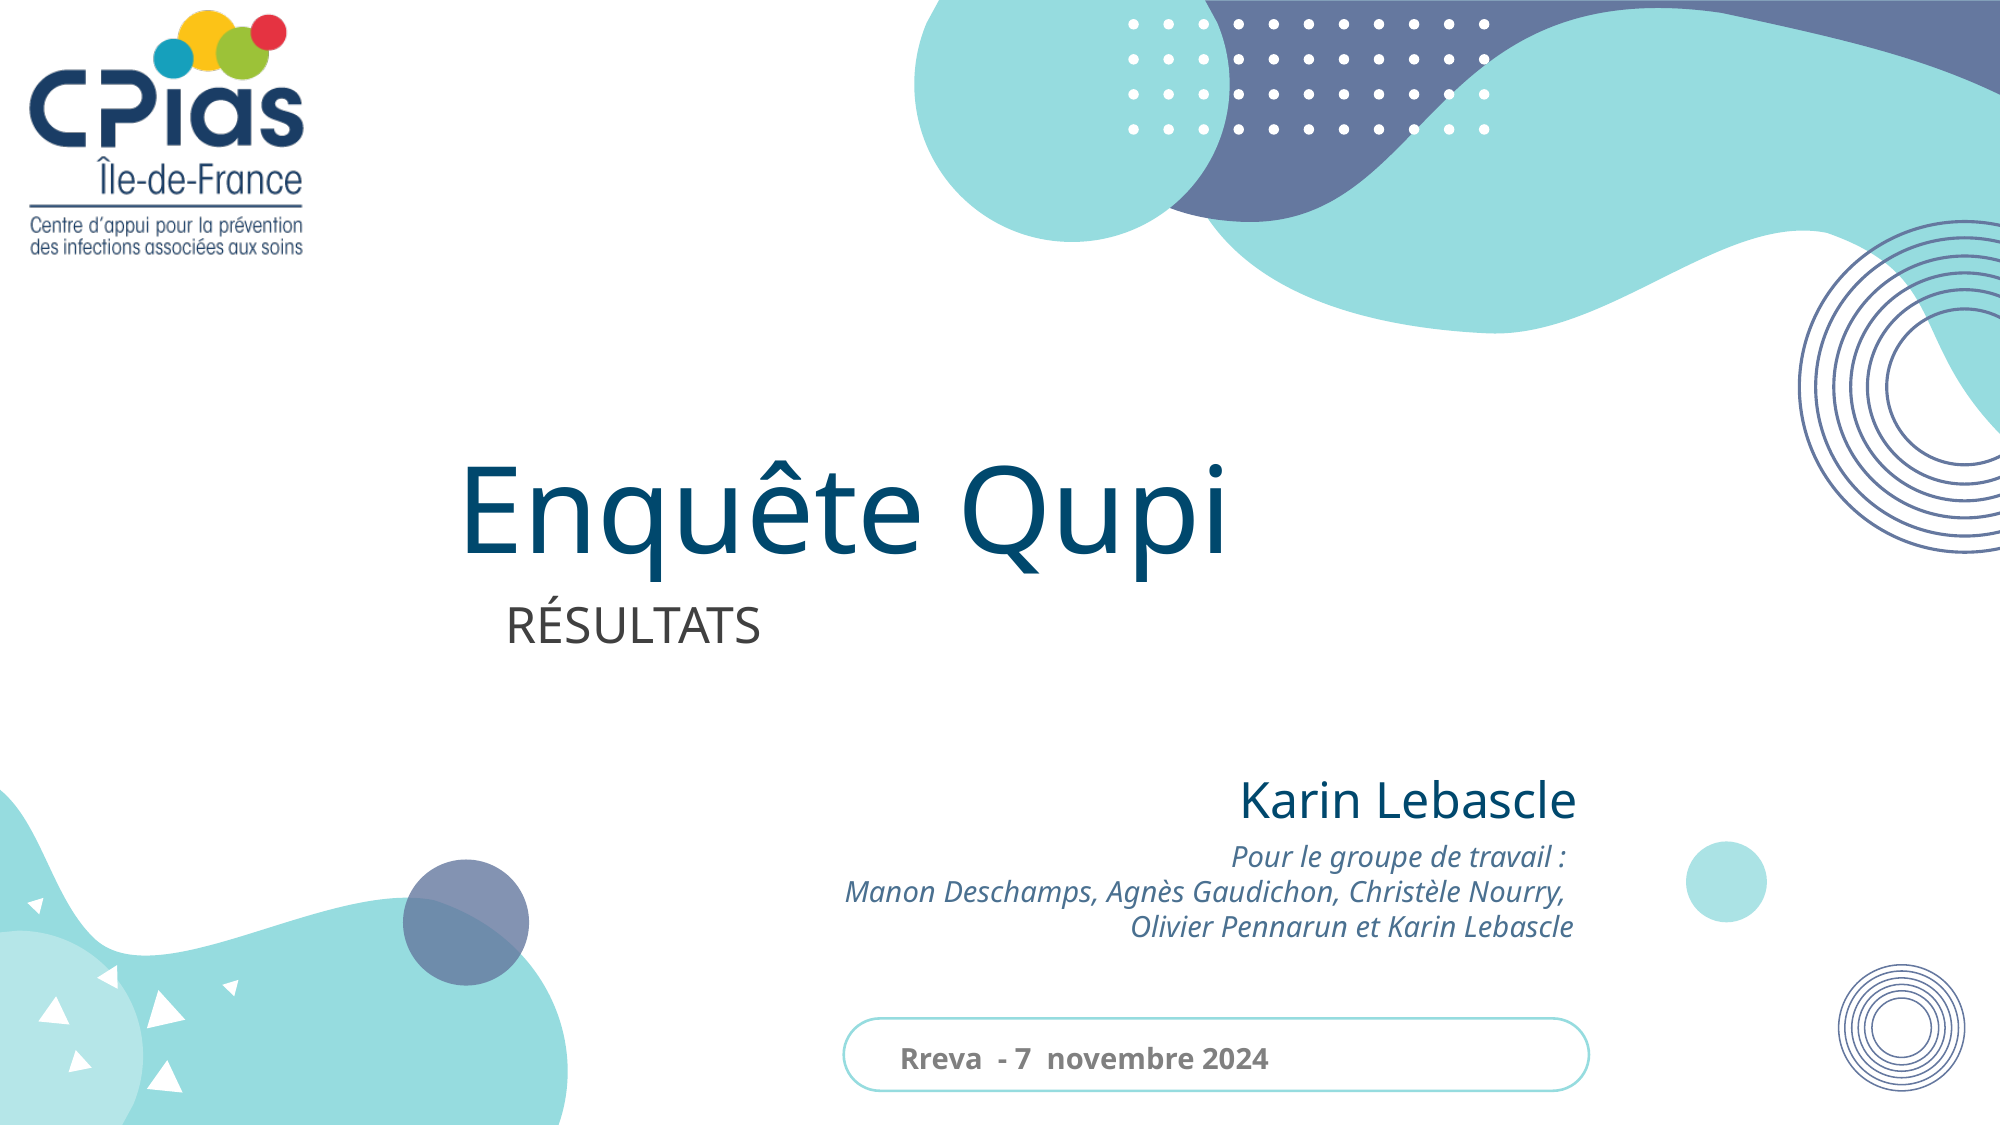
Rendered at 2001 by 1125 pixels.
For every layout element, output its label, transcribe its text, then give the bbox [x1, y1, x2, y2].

text_box [842, 1017, 1591, 1092]
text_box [914, 0, 2000, 434]
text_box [1838, 964, 1965, 1091]
text_box RÉSULTATS [491, 585, 1554, 662]
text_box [0, 789, 568, 1125]
text_box Enquête Qupi [441, 425, 1589, 586]
text_box Pour le groupe de travail : Manon Deschamps, Agnès Gaudichon, Christèle Nourry, Olivier Pennarun et Karin Lebascle [568, 830, 1589, 951]
picture [0, 0, 333, 273]
text_box Karin Lebascle [1072, 761, 1746, 831]
text_box [1684, 840, 1768, 924]
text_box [1799, 221, 2000, 553]
